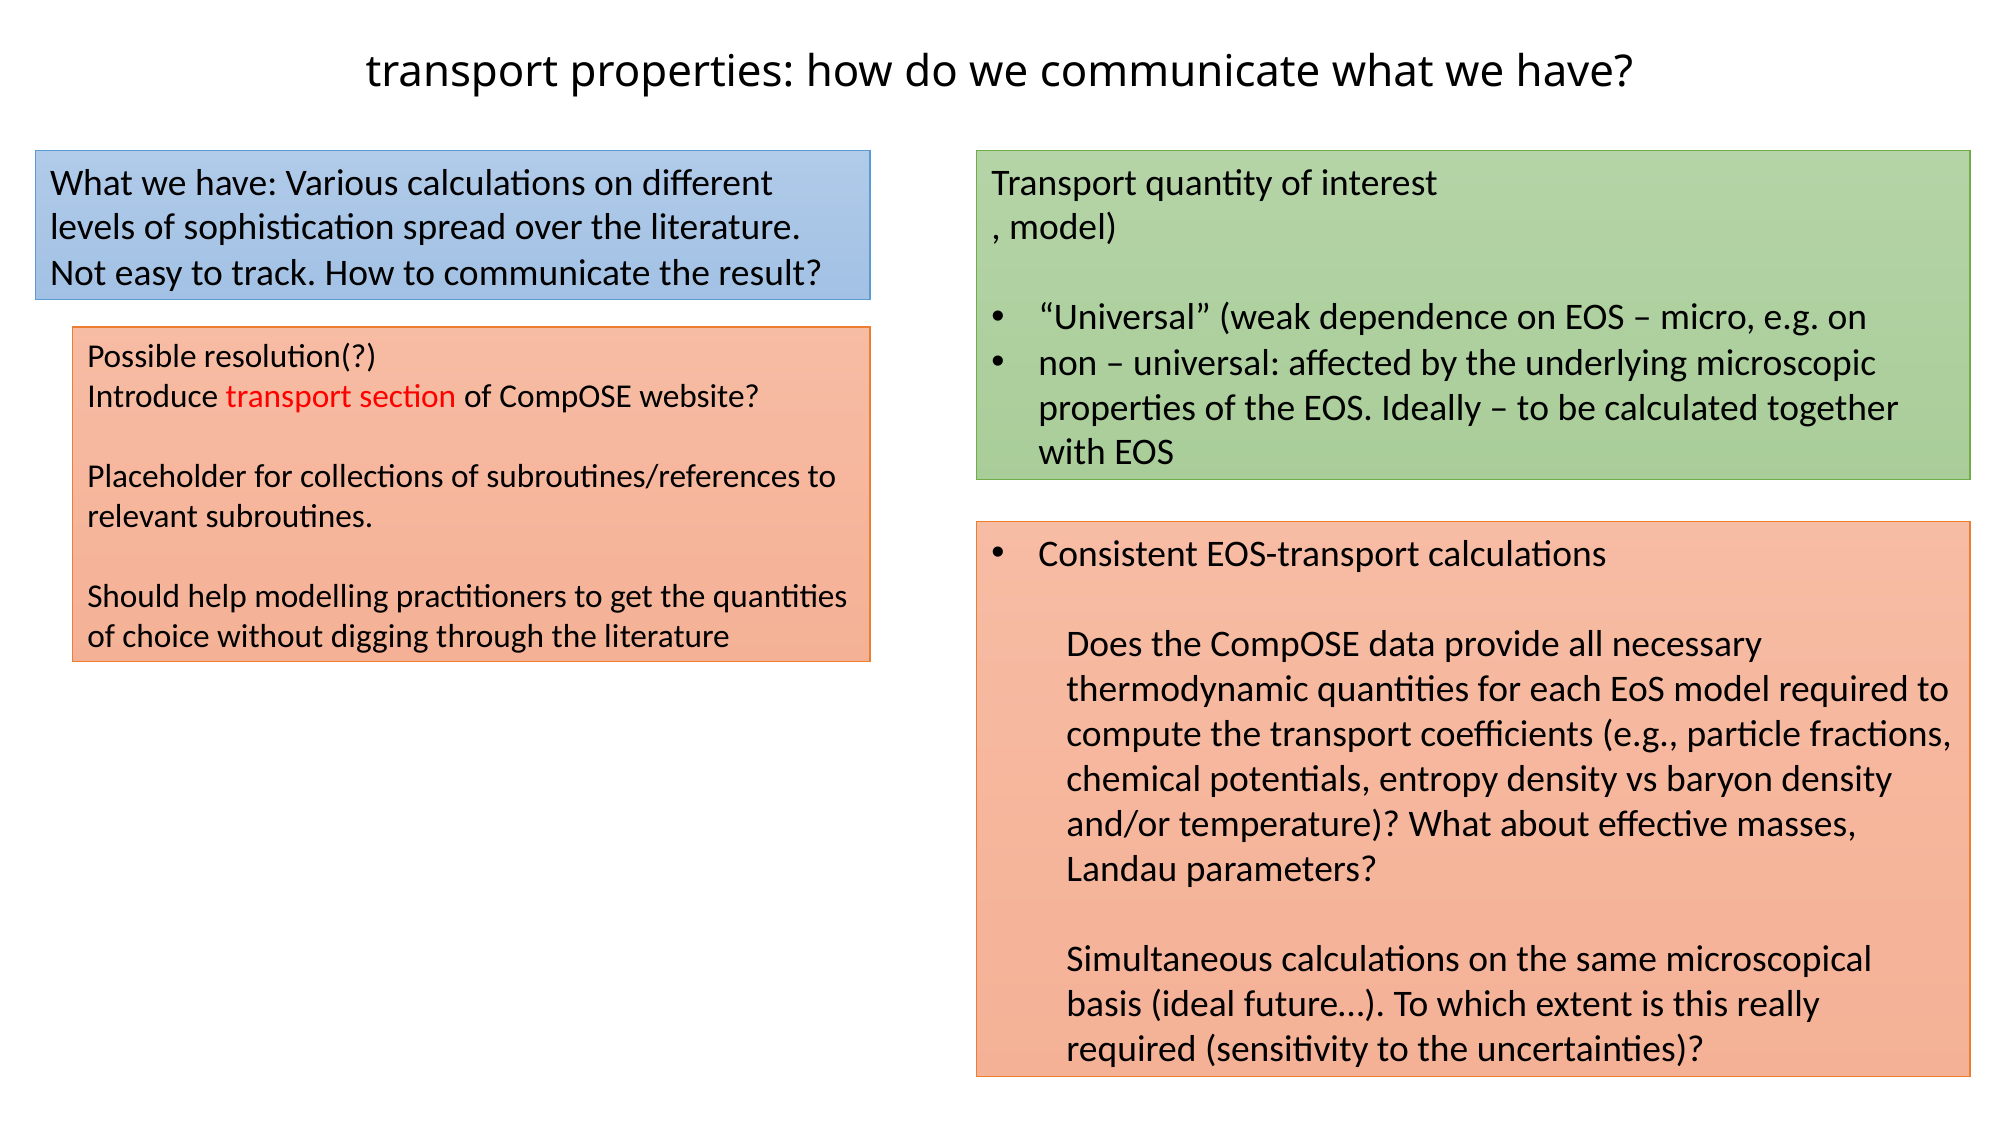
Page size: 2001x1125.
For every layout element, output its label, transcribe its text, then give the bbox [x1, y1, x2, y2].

text_box Possible resolution(?) Introduce transport section of CompOSE website? Placeholder for collections of subroutines/references to relevant subroutines. Should help modelling practitioners to get the quantities of choice without digging through the literature [72, 326, 871, 662]
text_box transport properties: how do we communicate what we have? [324, 19, 1675, 103]
text_box What we have: Various calculations on different levels of sophistication spread over the literature. Not easy to track. How to communicate the result? [35, 150, 871, 300]
text_box Consistent EOS-transport calculations Does the CompOSE data provide all necessary thermodynamic quantities for each EoS model required to compute the transport coefficients (e.g., particle fractions, chemical potentials, entropy density vs baryon density and/or temperature)? What about effective masses, Landau parameters? Simultaneous calculations on the same microscopical basis (ideal future…). To which extent is this really required (sensitivity to the uncertainties)? [976, 521, 1971, 1077]
